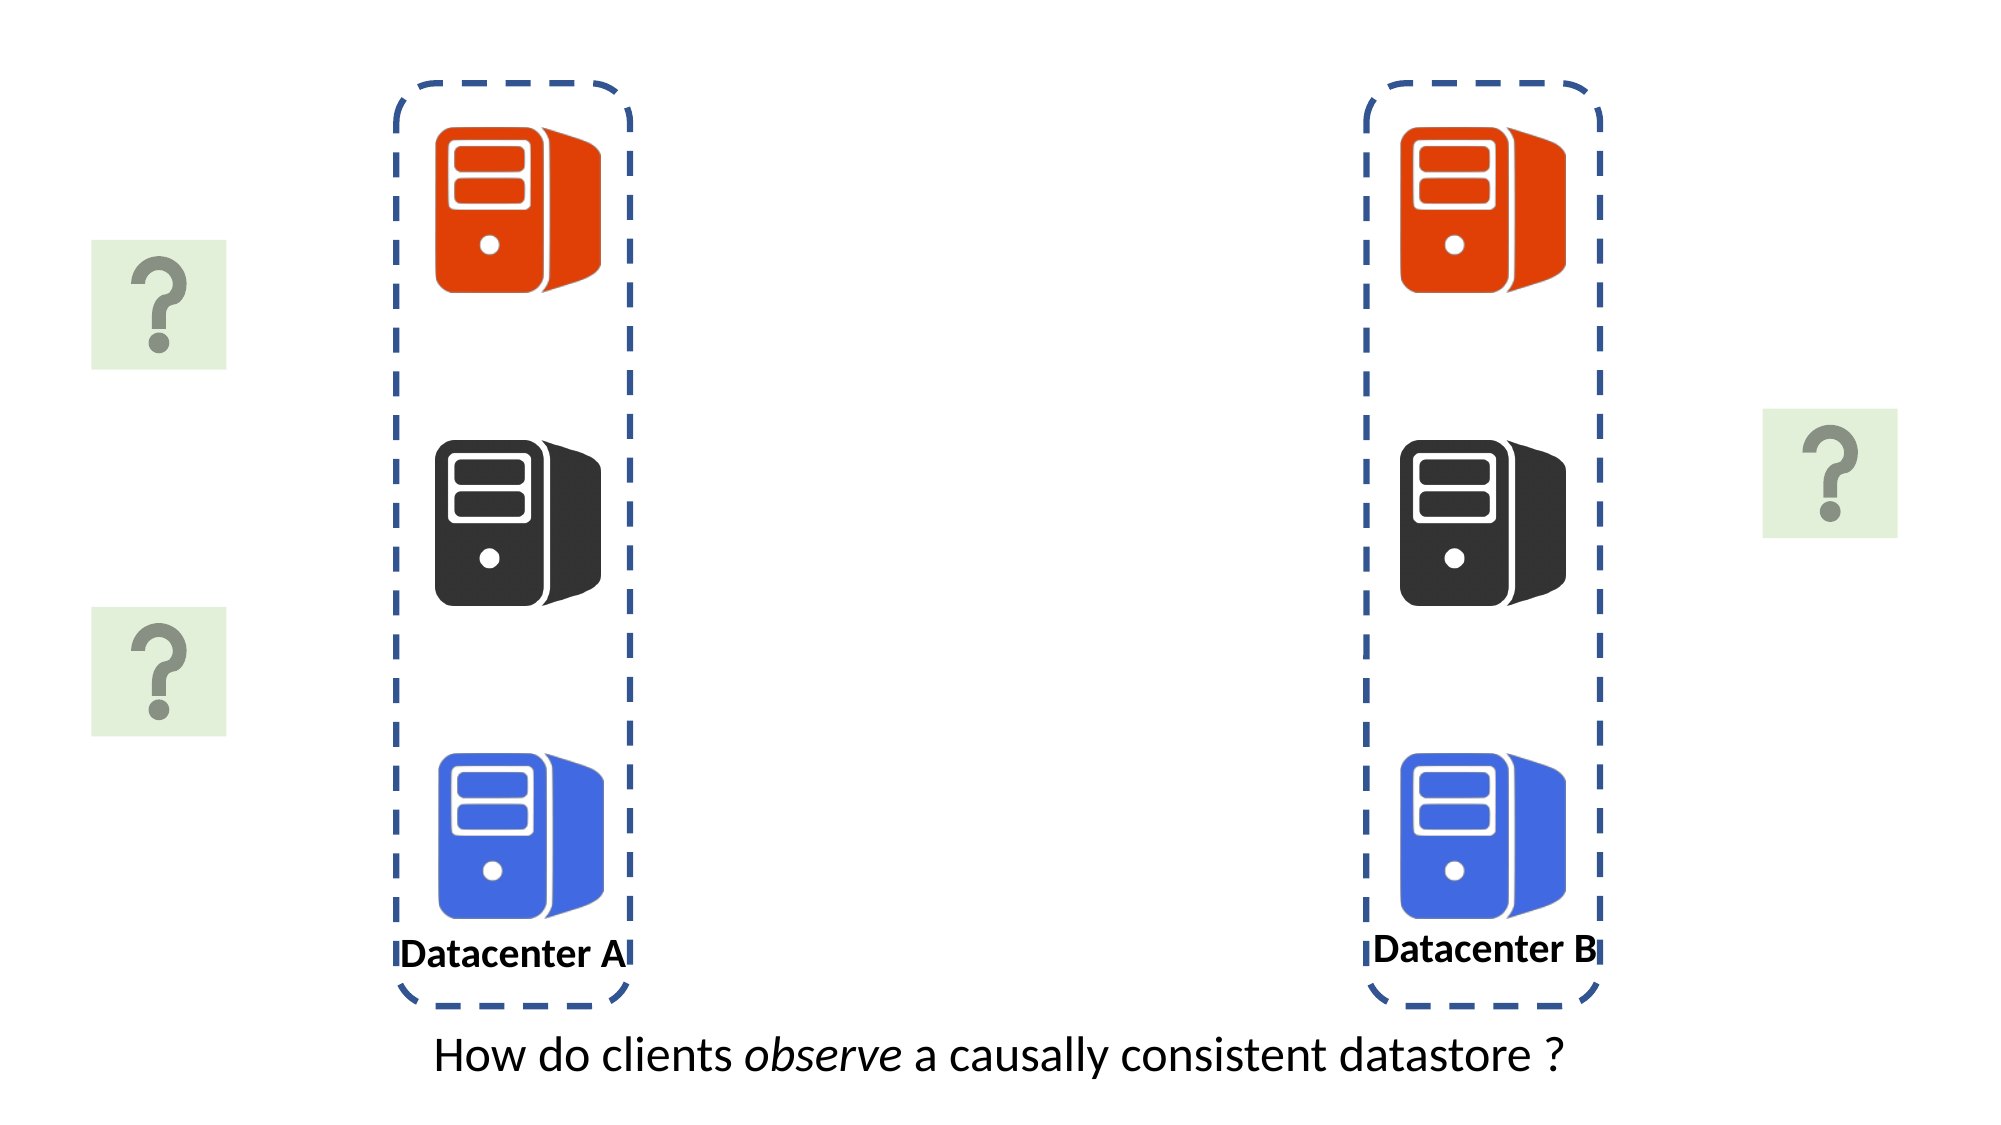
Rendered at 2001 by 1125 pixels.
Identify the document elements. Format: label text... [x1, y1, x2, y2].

text_box [395, 82, 632, 918]
text_box [399, 984, 627, 1008]
picture [1400, 753, 1566, 919]
text_box [1762, 408, 1899, 539]
text_box How do clients observe a causally consistent datastore ? [329, 1014, 1671, 1090]
picture [435, 127, 601, 293]
text_box [1365, 82, 1602, 913]
picture [438, 753, 604, 919]
picture [1400, 127, 1566, 293]
picture [435, 440, 601, 606]
picture [1400, 440, 1566, 606]
text_box [1367, 979, 1600, 1008]
text_box Datacenter B [1355, 913, 1615, 979]
text_box Datacenter A [383, 918, 643, 984]
text_box [90, 606, 227, 737]
text_box [90, 239, 227, 371]
